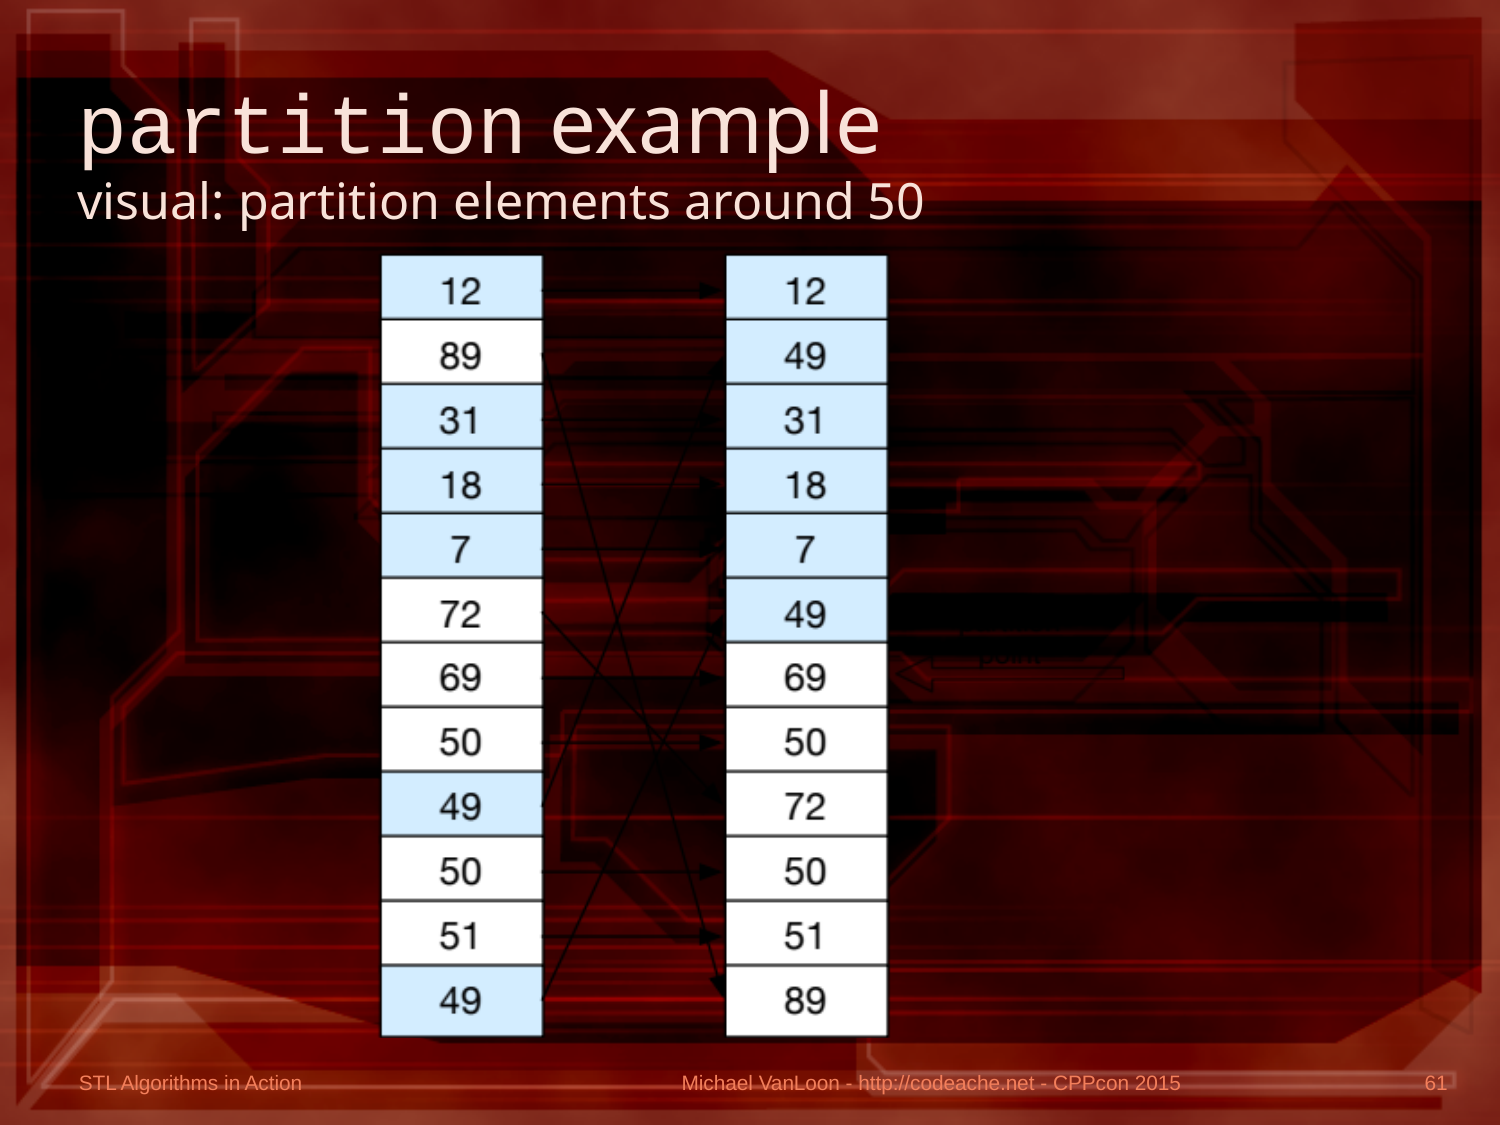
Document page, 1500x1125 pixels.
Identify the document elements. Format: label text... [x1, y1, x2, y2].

title partition example visual: partition elements around 50 [62, 42, 1438, 249]
picture [0, 0, 1500, 1125]
slide_number 61 [1250, 1062, 1463, 1125]
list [62, 249, 1438, 1038]
footer Michael VanLoon - http://codeache.net - CPPcon 2015 [624, 1062, 1238, 1125]
